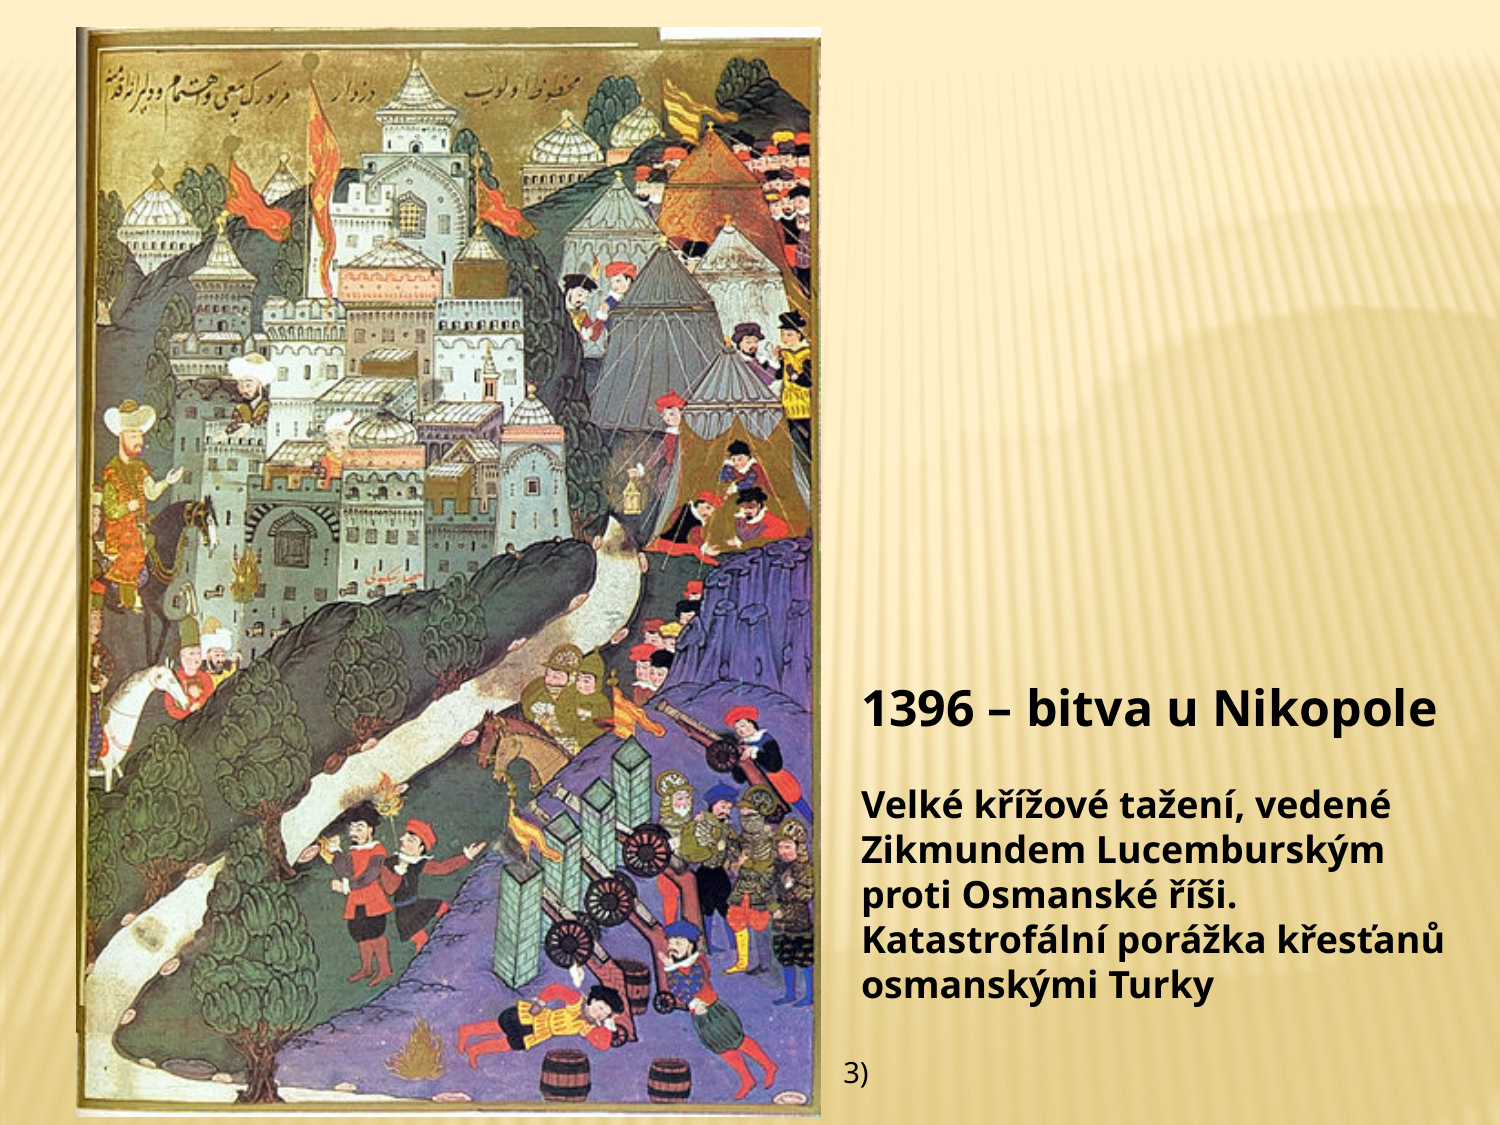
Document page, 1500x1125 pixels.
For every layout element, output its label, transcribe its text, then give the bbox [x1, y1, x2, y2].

text_box 3) [831, 1046, 884, 1097]
text_box 1396 – bitva u Nikopole Velké křížové tažení, vedené Zikmundem Lucemburským proti Osmanské říši. Katastrofální porážka křesťanů osmanskými Turky [846, 668, 1471, 1014]
picture [76, 26, 822, 1118]
